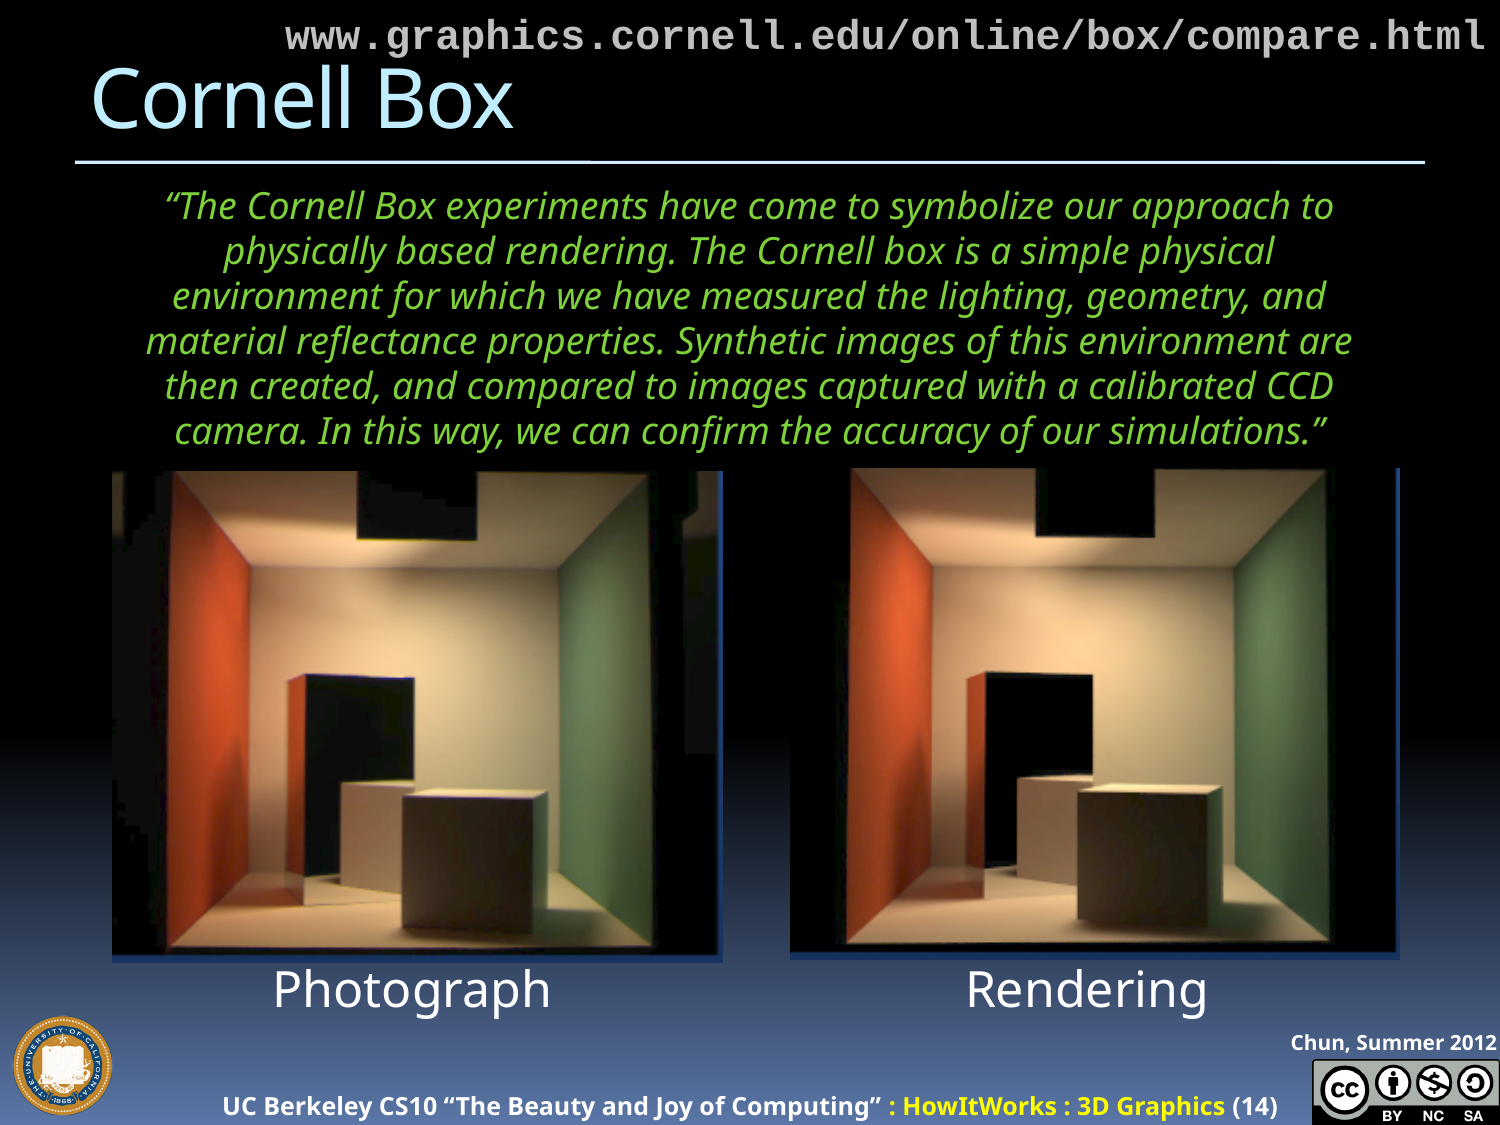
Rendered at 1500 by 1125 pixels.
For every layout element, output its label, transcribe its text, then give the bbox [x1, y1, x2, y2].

picture [1312, 1059, 1500, 1125]
title Cornell Box [75, 65, 1425, 163]
picture [111, 471, 723, 963]
picture [12, 1015, 113, 1116]
text_box Photograph [37, 949, 788, 1025]
text_box www.graphics.cornell.edu/online/box/compare.html [0, 0, 1500, 65]
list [789, 468, 1401, 960]
text_box Rendering [788, 949, 1463, 1025]
text_box “The Cornell Box experiments have come to symbolize our approach to physically based rendering. The Cornell box is a simple physical environment for which we have measured the lighting, geometry, and material reflectance properties. Synthetic images of this environment are then created, and compared to images captured with a calibrated CCD camera. In this way, we can confirm the accuracy of our simulations.” [112, 174, 1388, 460]
